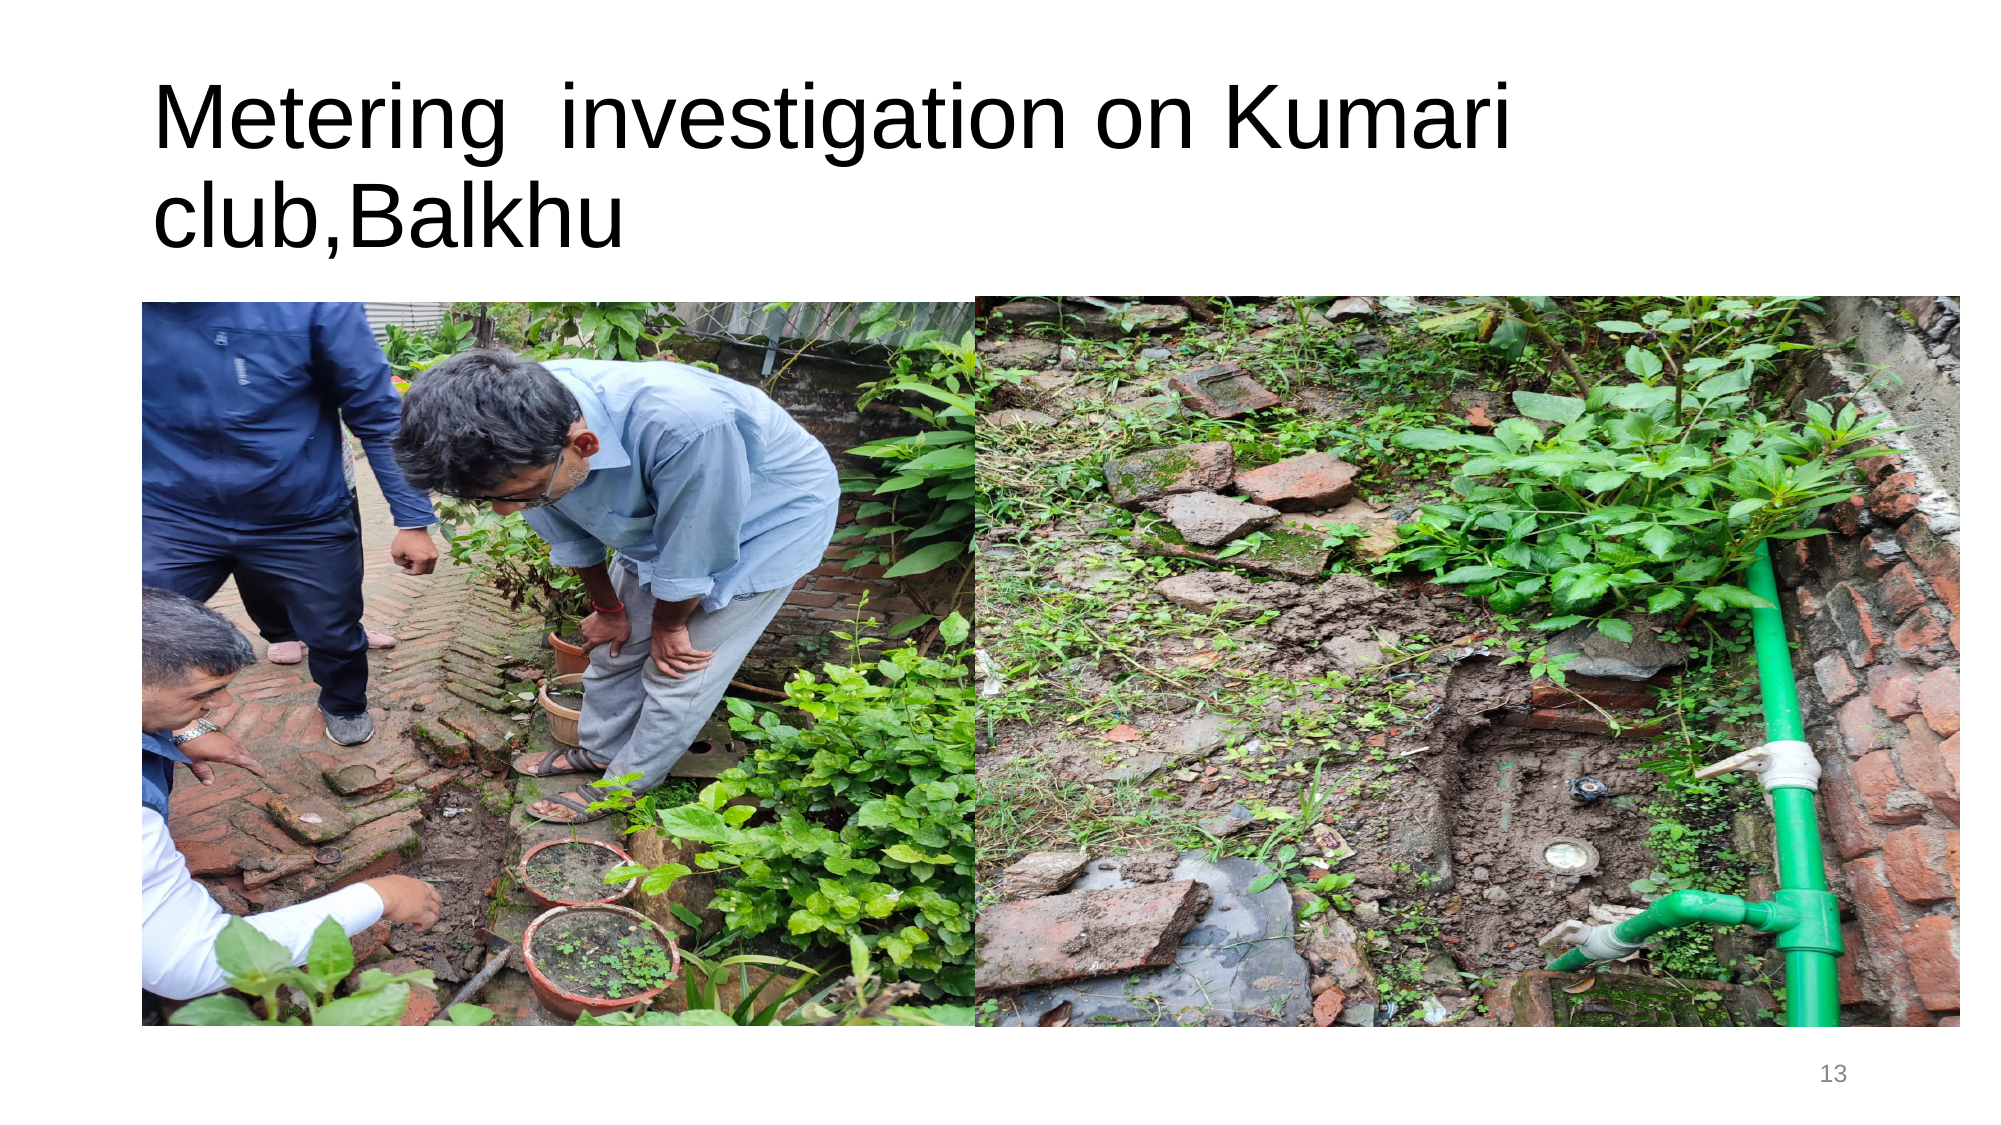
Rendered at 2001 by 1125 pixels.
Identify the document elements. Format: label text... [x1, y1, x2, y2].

title Metering investigation on Kumari club,Balkhu [137, 59, 1863, 278]
picture [142, 295, 1960, 1027]
slide_number 13 [1412, 1042, 1863, 1103]
